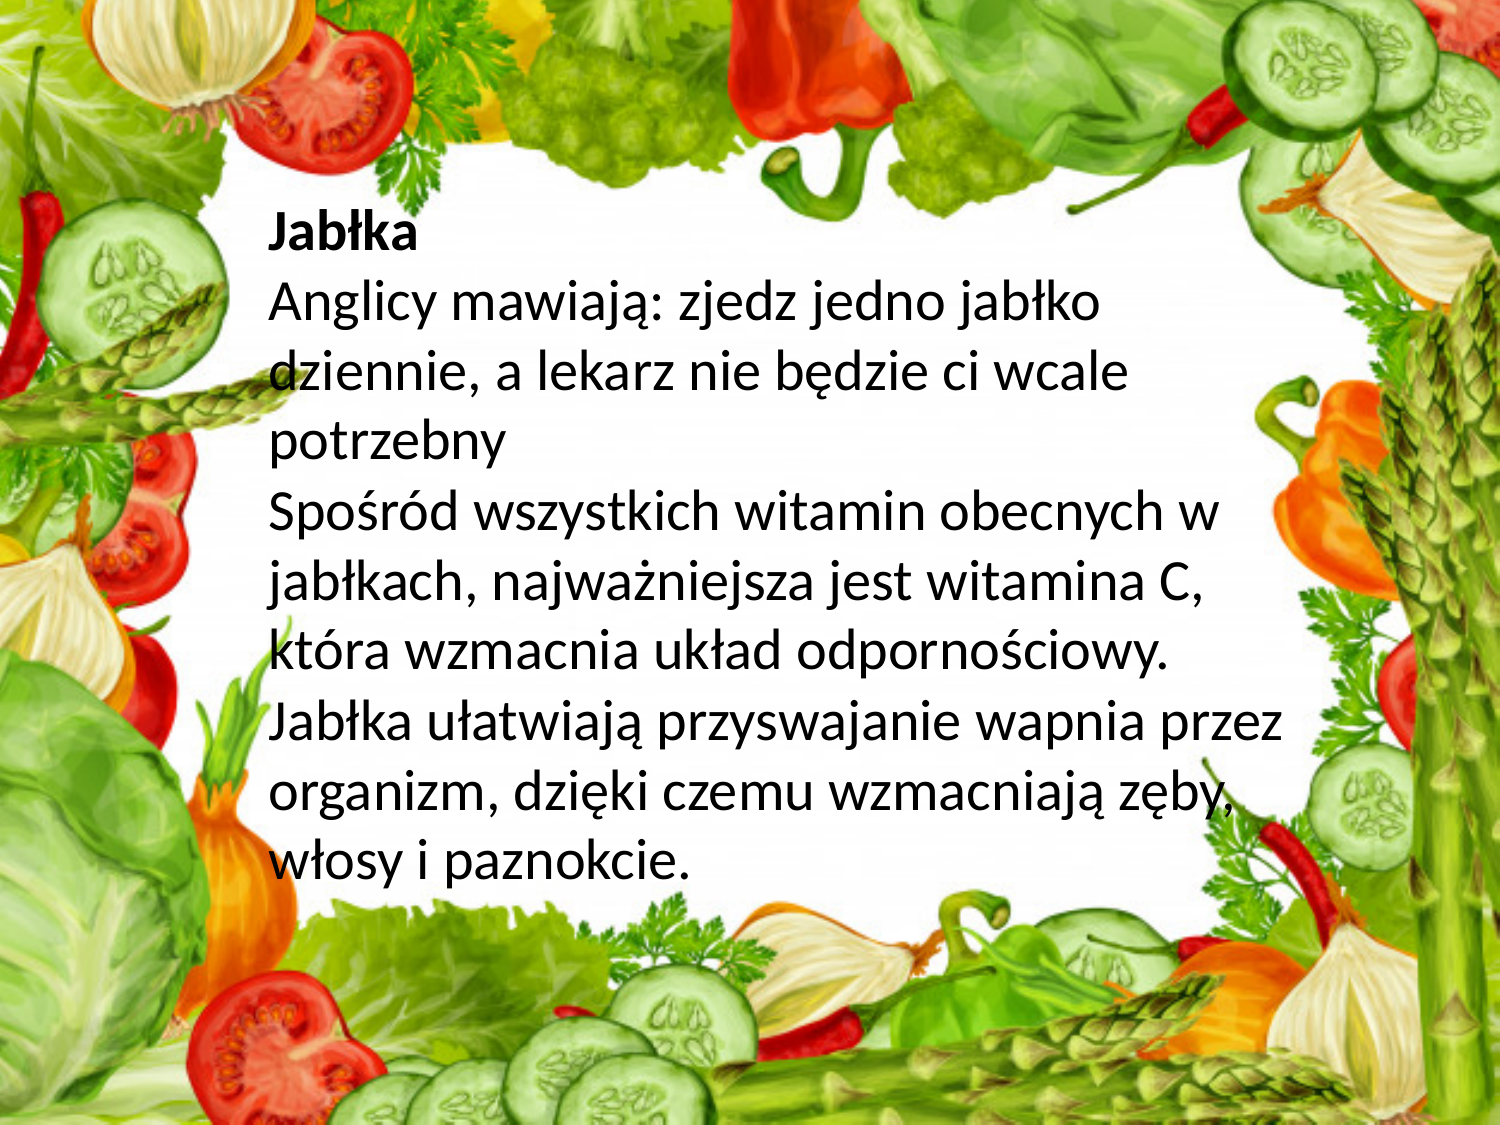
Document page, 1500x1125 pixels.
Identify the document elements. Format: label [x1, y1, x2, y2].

list [0, 0, 1500, 1125]
